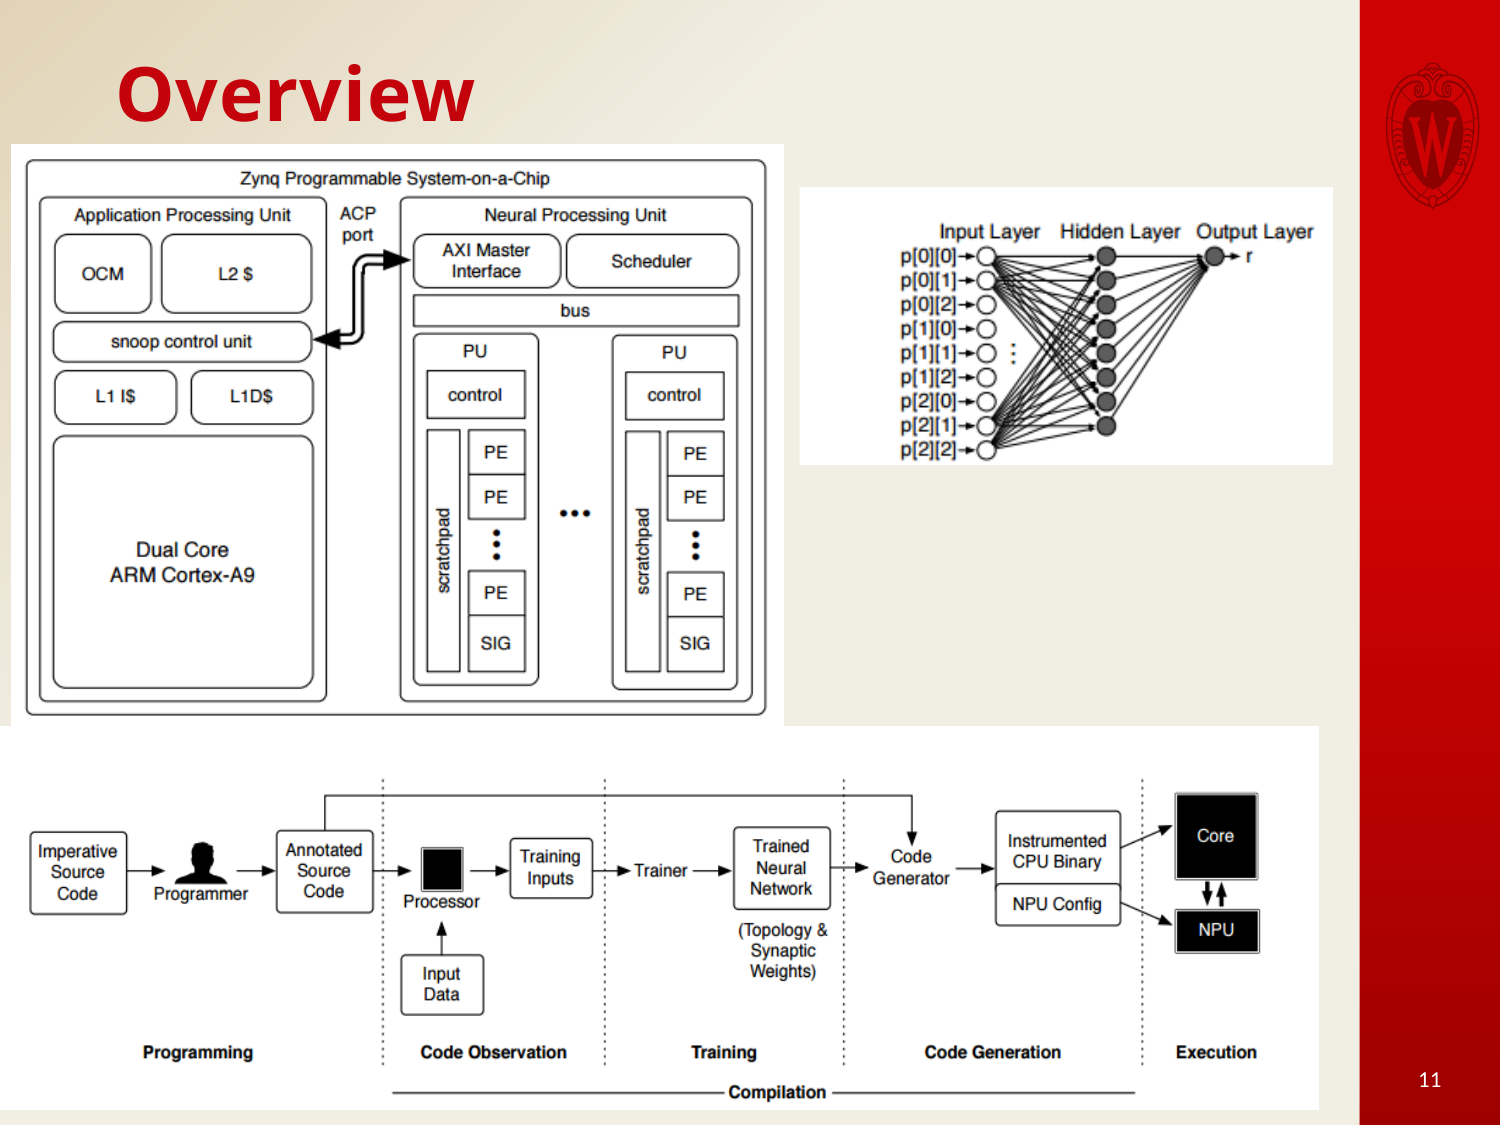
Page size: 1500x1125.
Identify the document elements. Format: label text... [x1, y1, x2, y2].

title Overview [115, 46, 1287, 188]
slide_number 11 [1323, 1048, 1457, 1109]
picture [799, 187, 1334, 466]
picture [1358, 0, 1500, 1125]
picture [0, 143, 1319, 1110]
